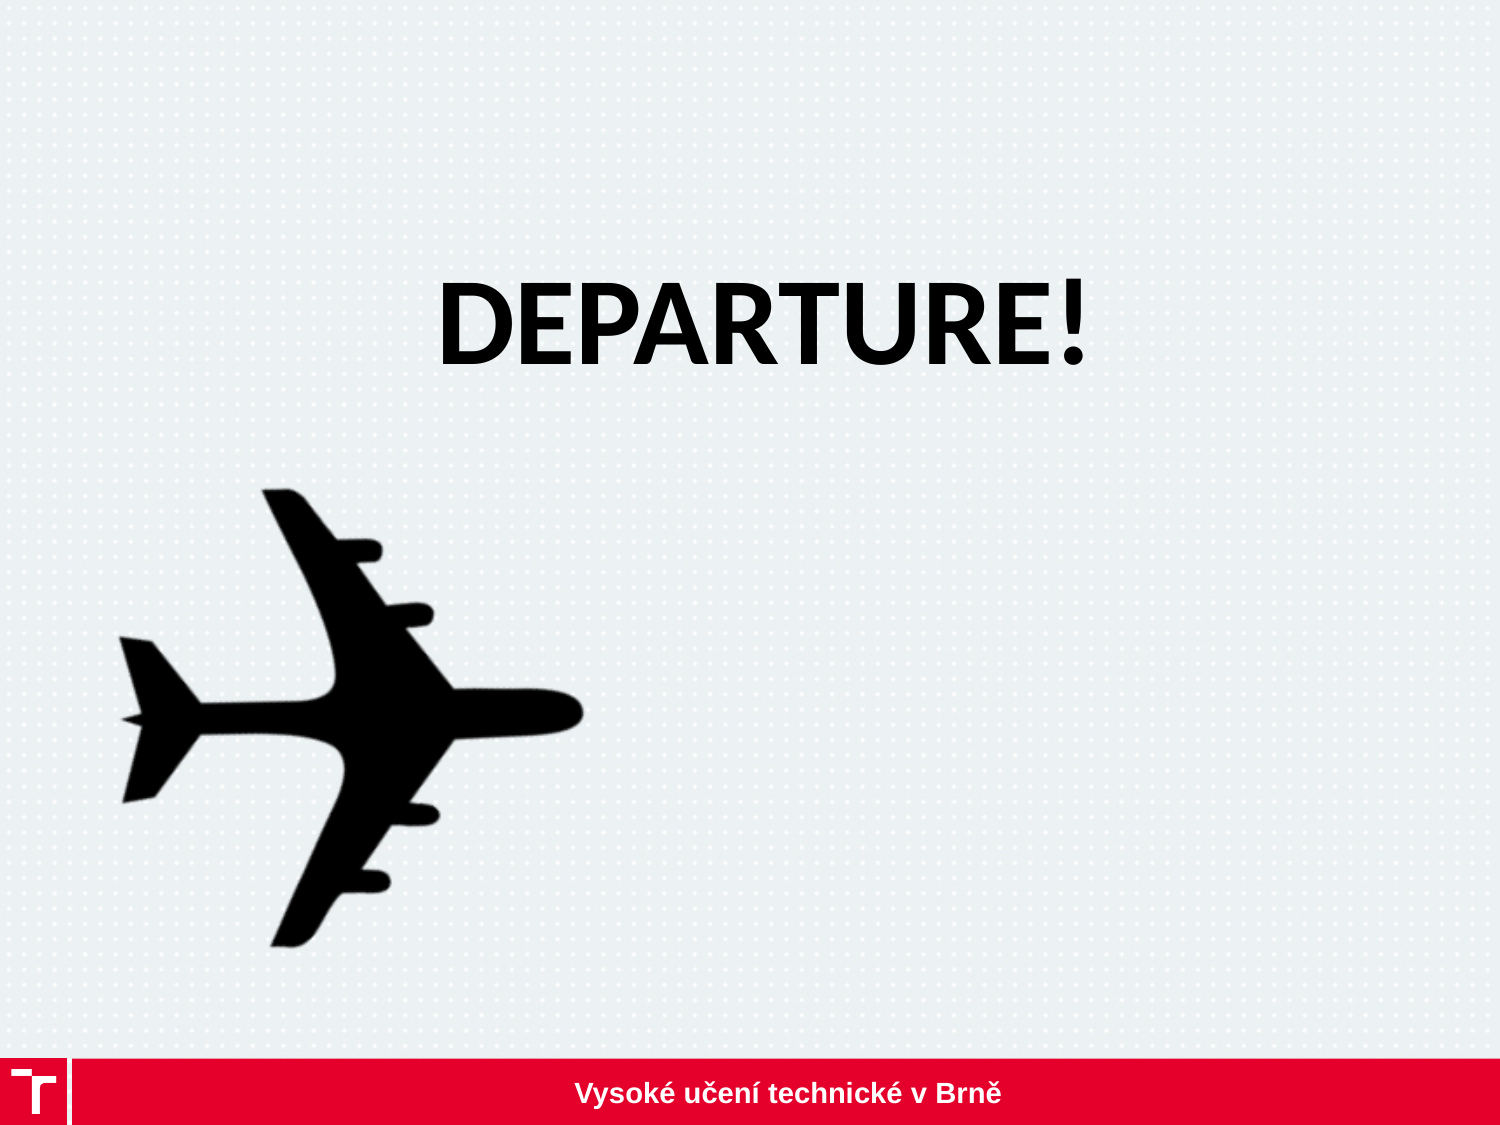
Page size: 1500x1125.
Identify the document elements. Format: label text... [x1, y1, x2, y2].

picture [0, 0, 1500, 1125]
text_box DEPARTURE! [402, 231, 1128, 397]
